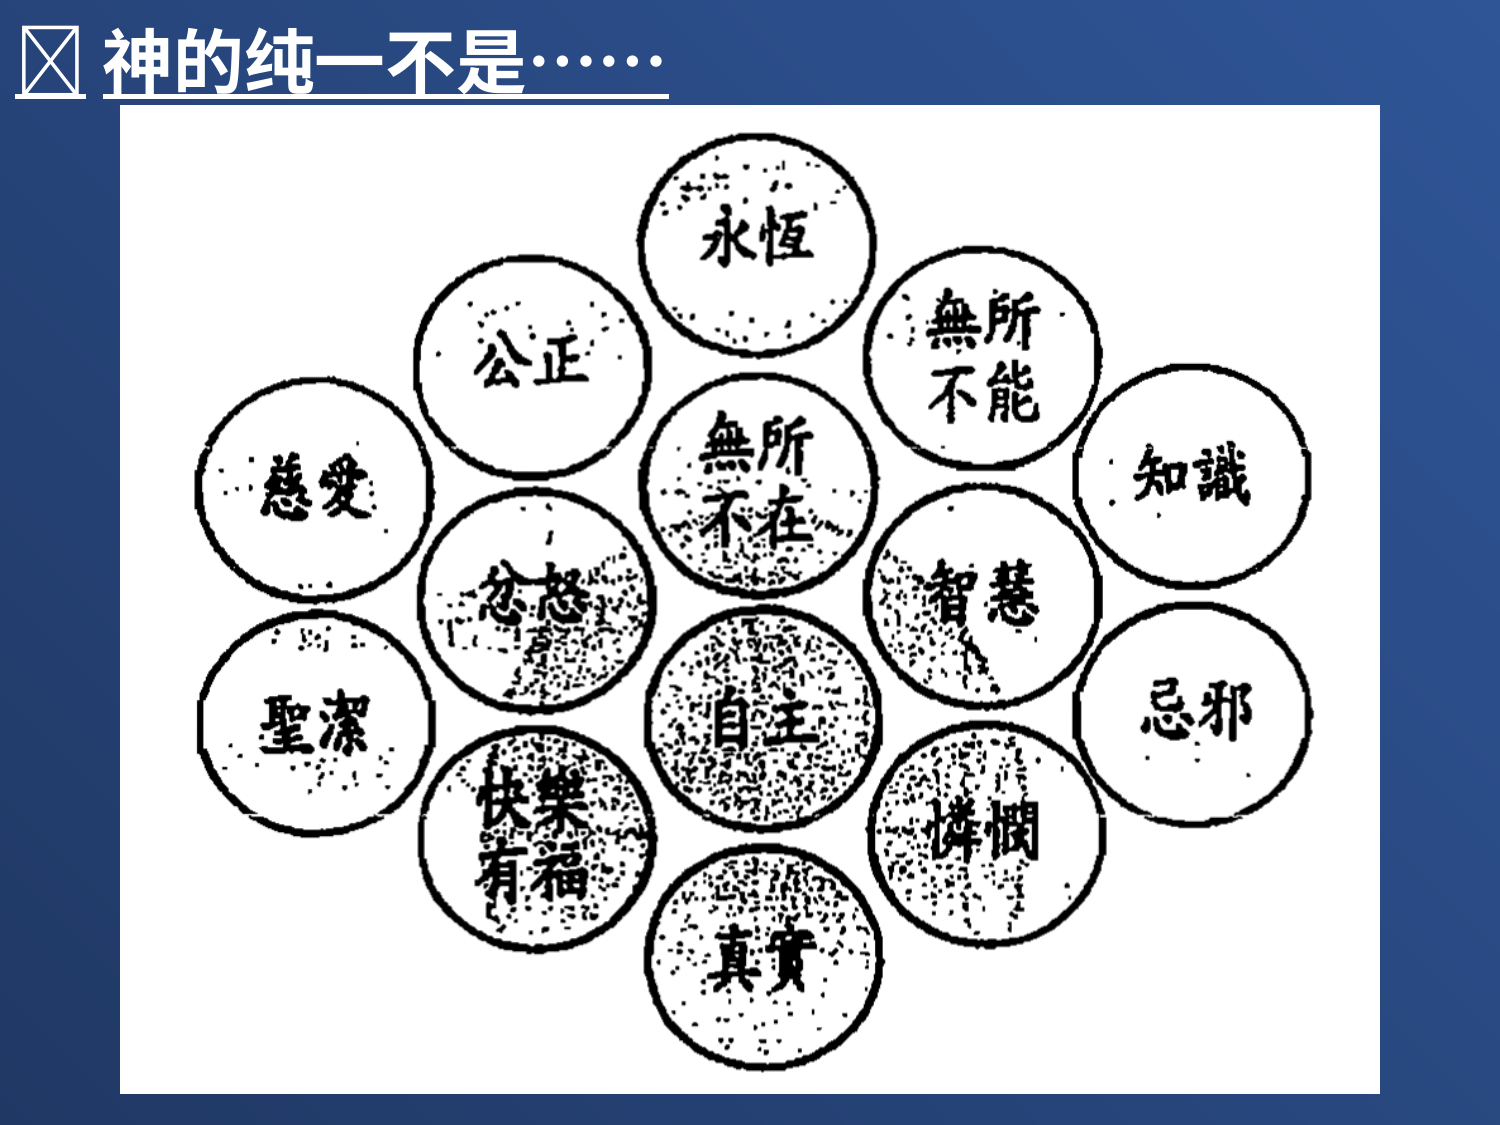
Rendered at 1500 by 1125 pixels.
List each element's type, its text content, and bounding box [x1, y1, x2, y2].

subtitle 神的纯一不是…… [0, 0, 1500, 1125]
picture [120, 105, 1380, 1094]
